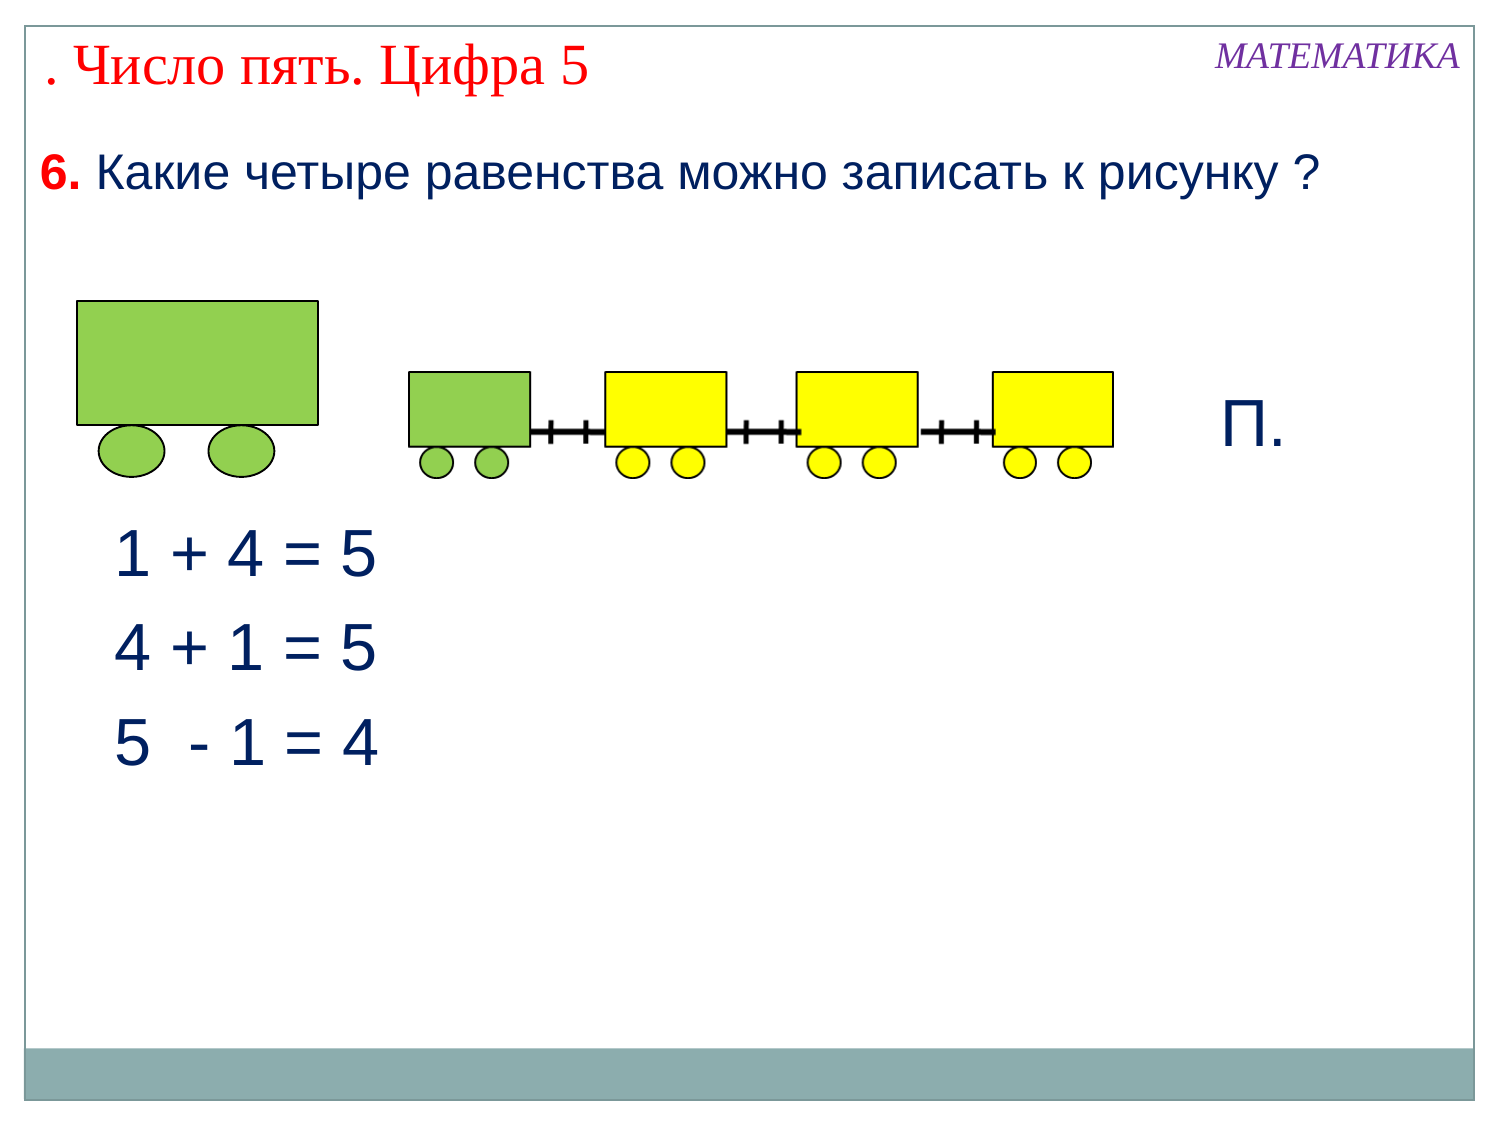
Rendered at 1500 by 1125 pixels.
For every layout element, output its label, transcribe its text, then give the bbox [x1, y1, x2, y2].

text_box МАТЕМАТИКА [1200, 23, 1476, 84]
text_box 4 + 1 = 5 [100, 596, 417, 690]
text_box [76, 300, 319, 478]
text_box 6. Какие четыре равенства можно записать к рисунку ? [25, 132, 1338, 208]
text_box П. [1205, 371, 1302, 467]
text_box 5 - 1 = 4 [100, 690, 417, 786]
text_box . Число пять. Цифра 5 [29, 19, 939, 104]
text_box 1 + 4 = 5 [100, 501, 417, 596]
picture [408, 371, 1114, 479]
